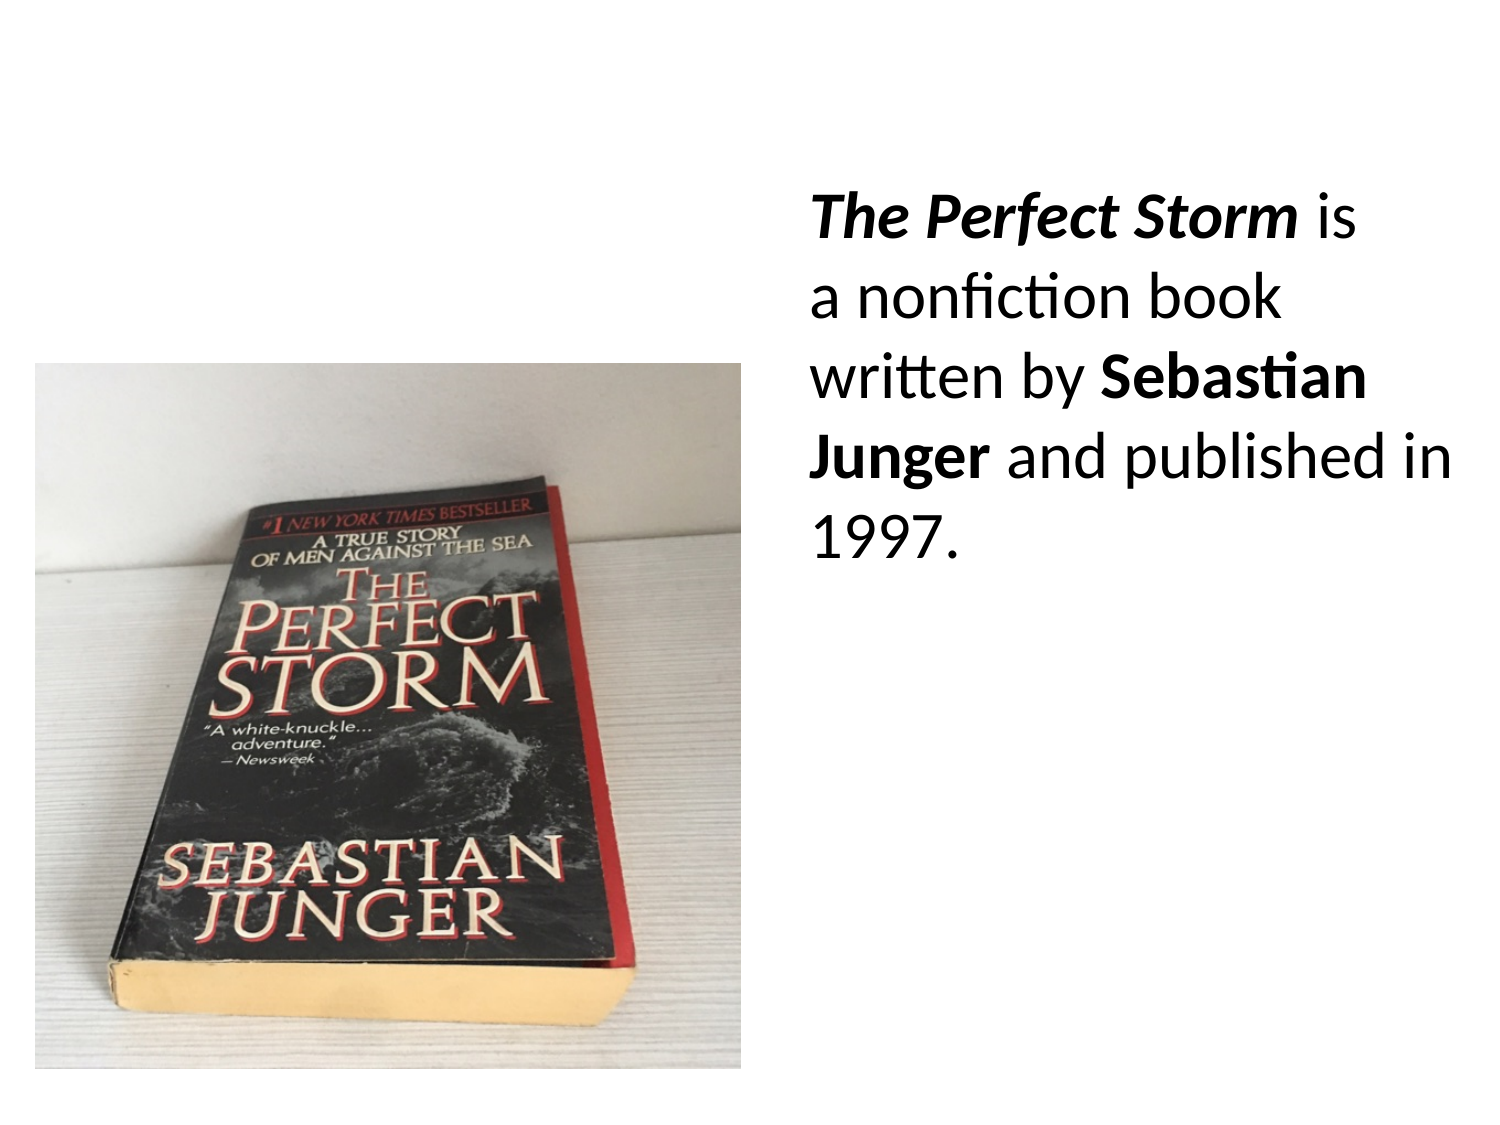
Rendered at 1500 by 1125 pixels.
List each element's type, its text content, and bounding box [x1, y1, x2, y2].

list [34, 362, 741, 1069]
list The Perfect Storm is a nonfiction book written by Sebastian Junger and published in 1997. [738, 164, 1500, 1005]
